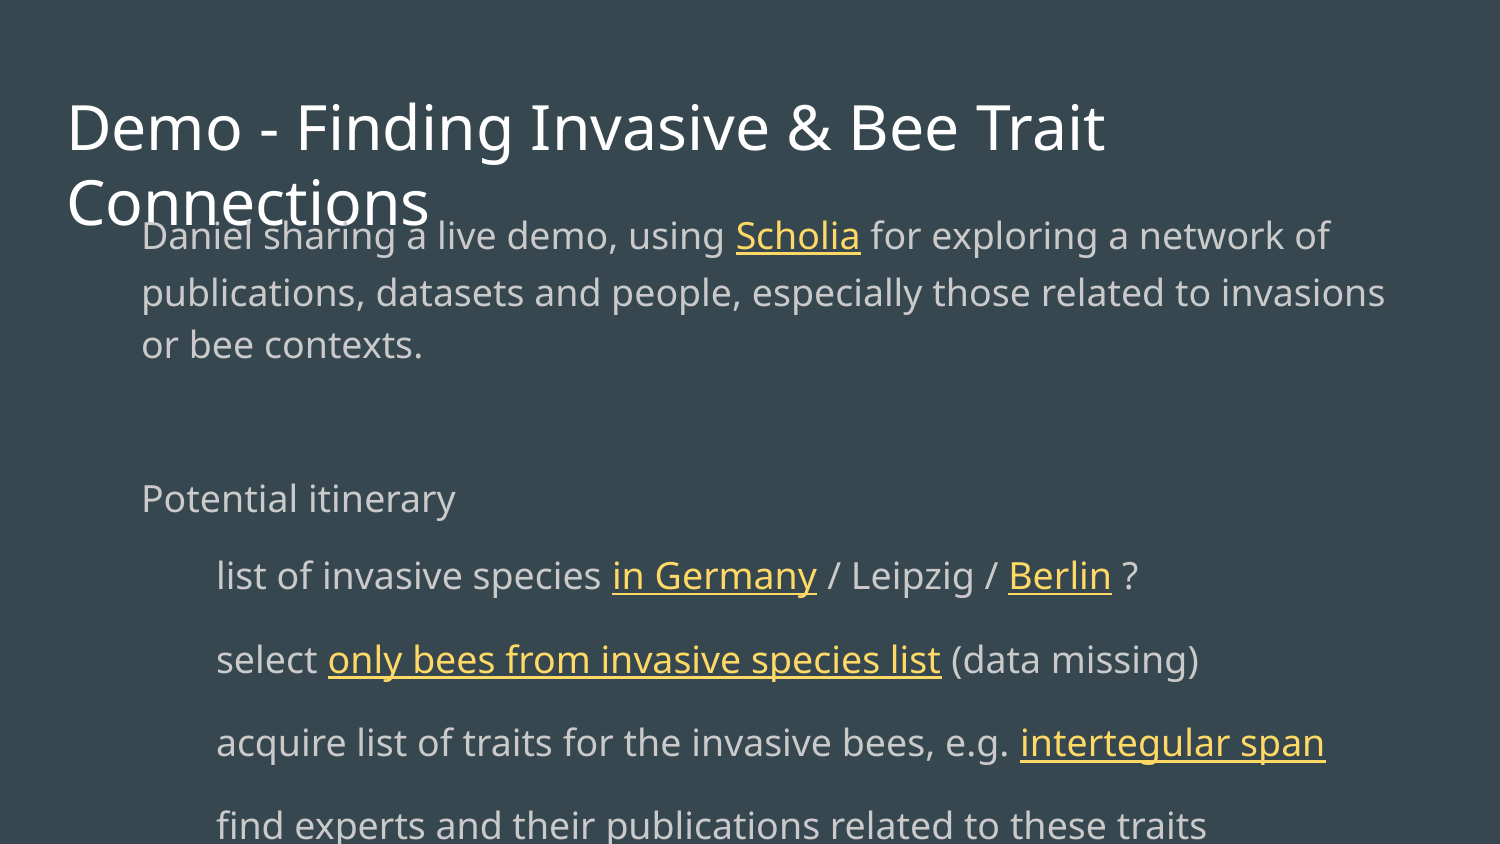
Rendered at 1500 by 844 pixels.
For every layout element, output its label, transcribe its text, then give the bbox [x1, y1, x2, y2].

title Demo - Finding Invasive & Bee Trait Connections [51, 72, 1449, 189]
list Daniel sharing a live demo, using Scholia for exploring a network of publications, datasets and people, especially those related to invasions or bee contexts. Potential itinerary list of invasive species in Germany / Leipzig / Berlin ? select only bees from invasive species list (data missing) acquire list of traits for the invasive bees, e.g. intertegular span find experts and their publications related to these traits [51, 189, 1449, 844]
